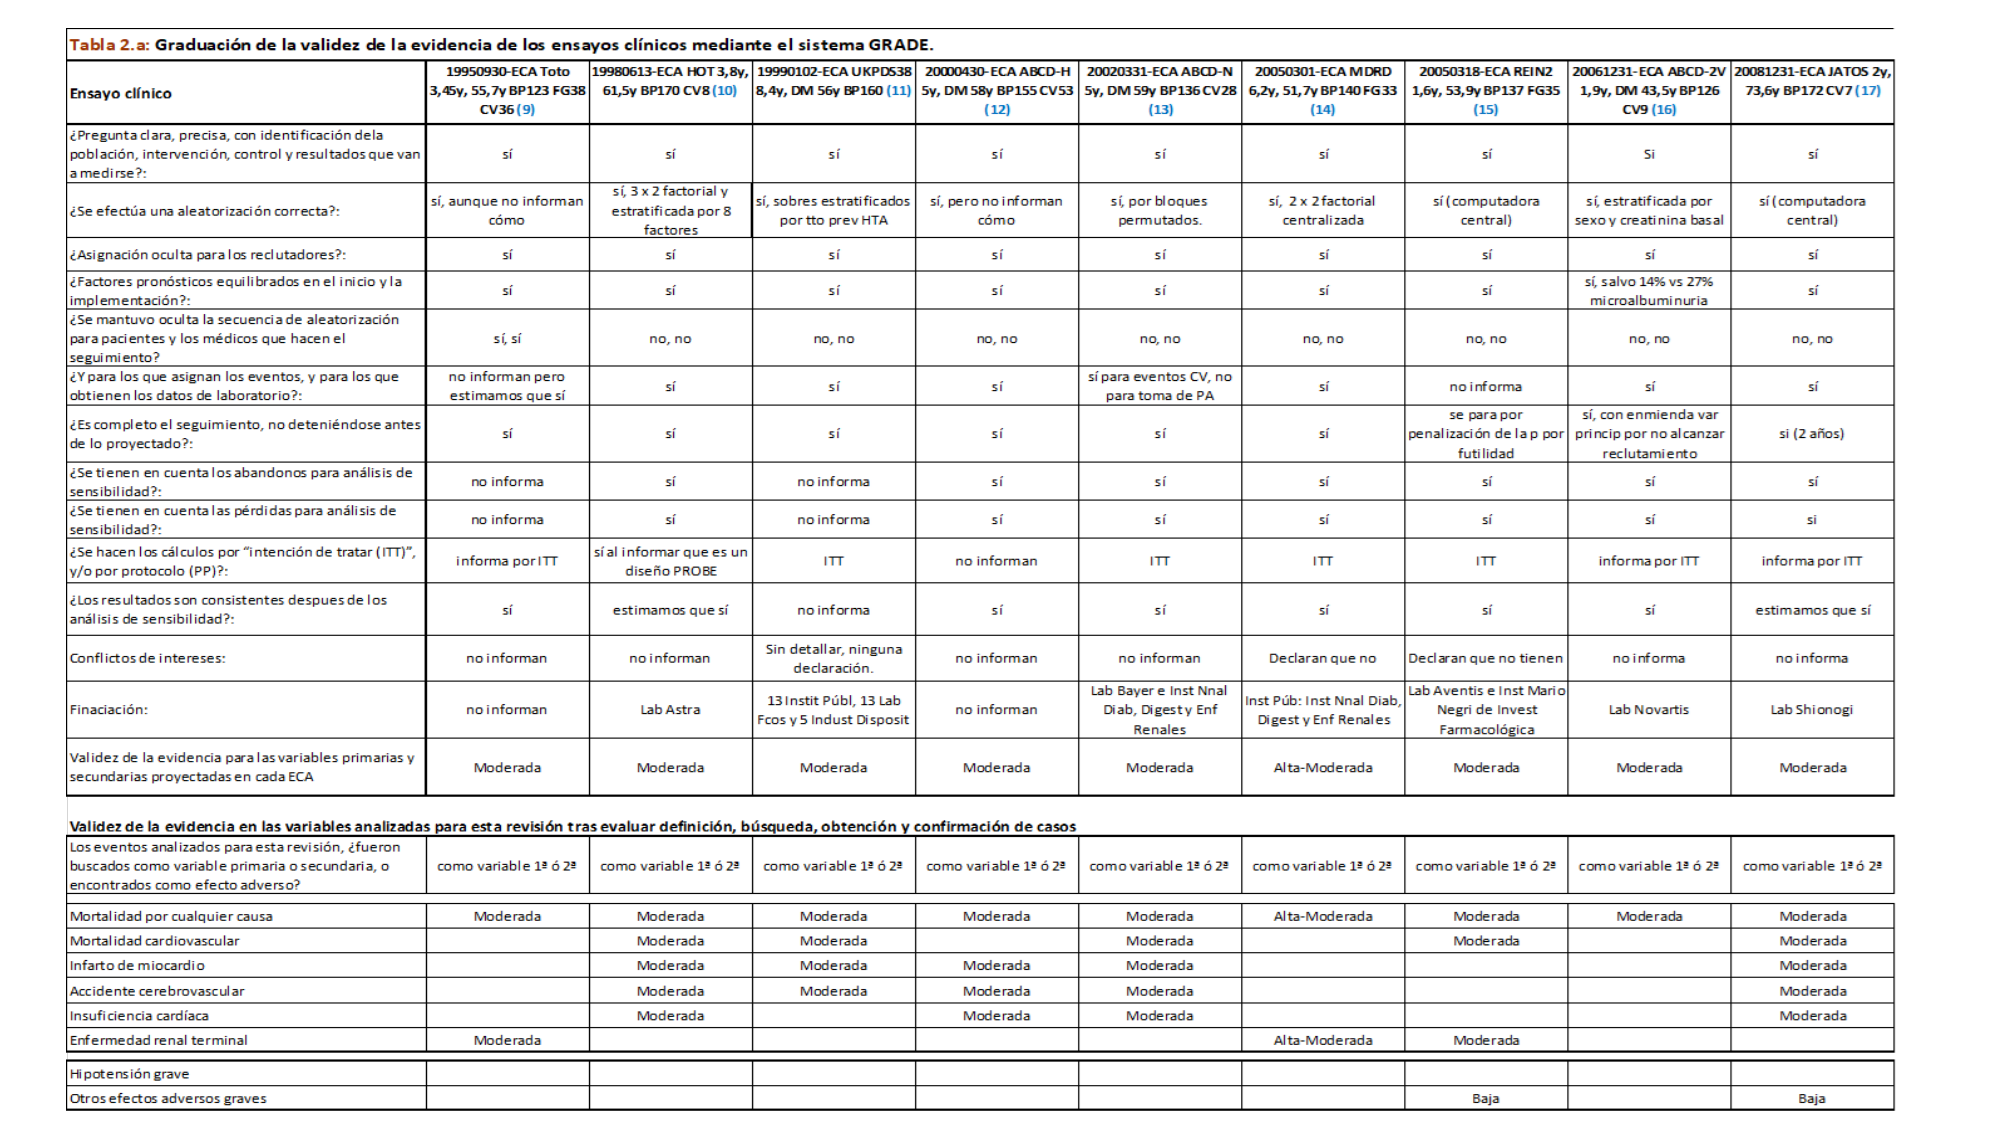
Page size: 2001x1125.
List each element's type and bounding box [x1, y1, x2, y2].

list [66, 28, 1896, 1112]
